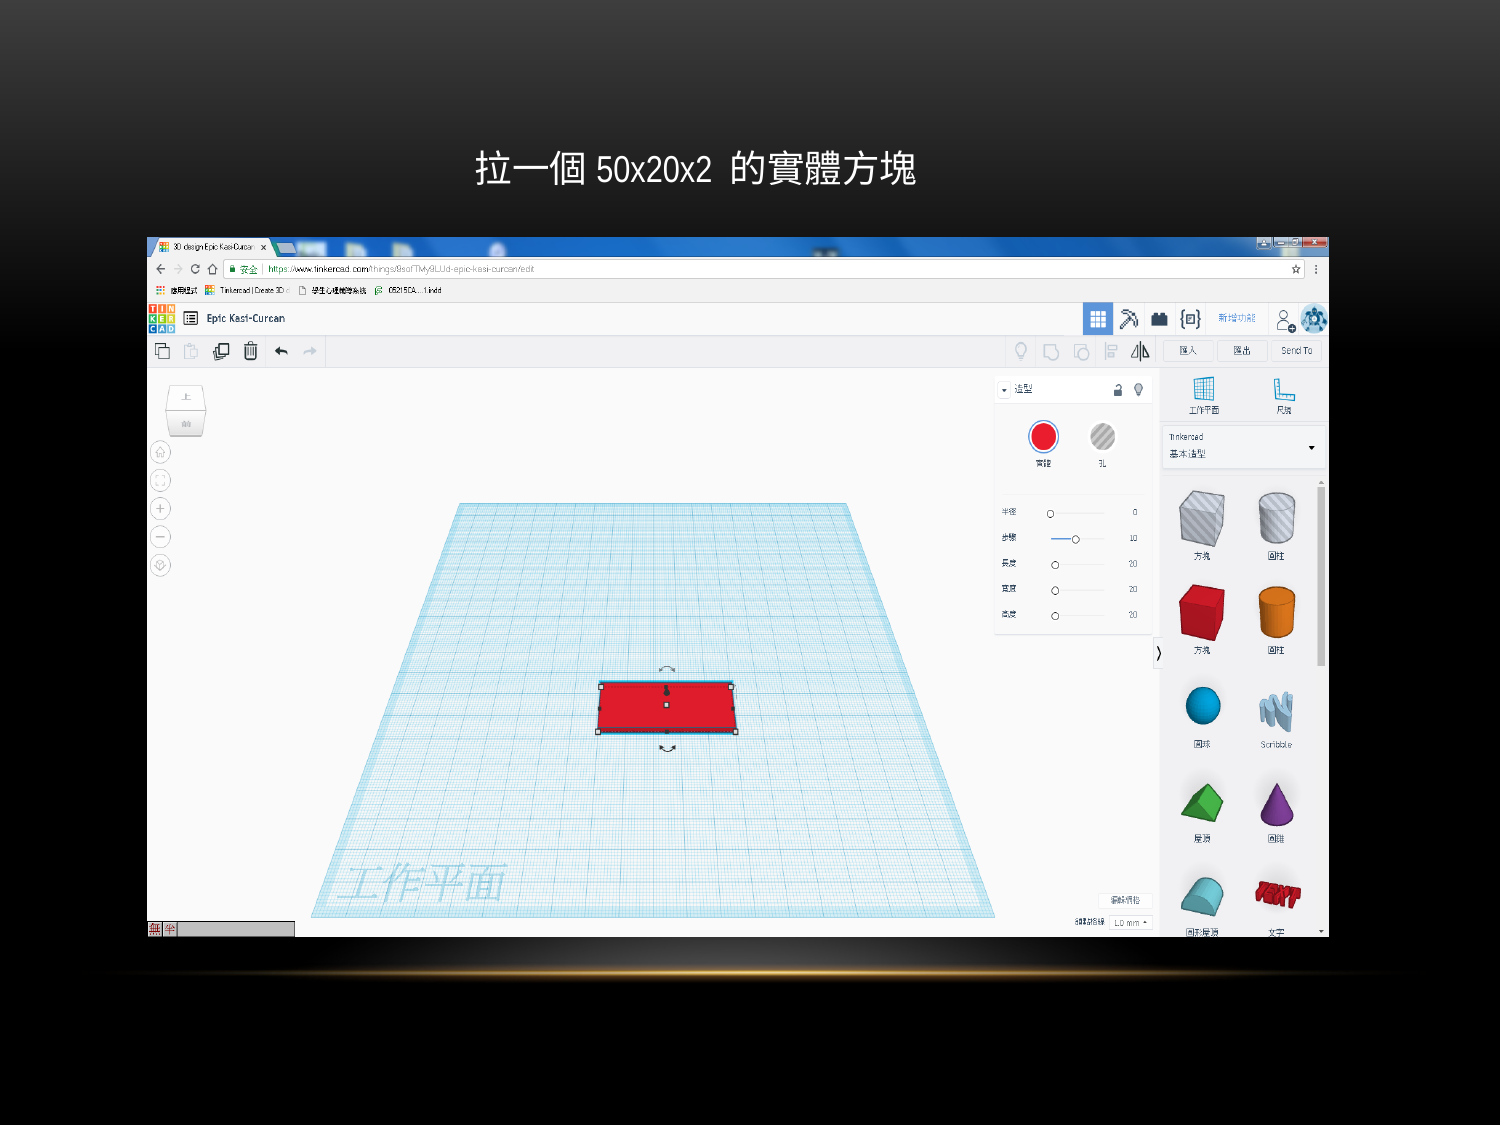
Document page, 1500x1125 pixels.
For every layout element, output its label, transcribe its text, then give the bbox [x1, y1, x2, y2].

picture [0, 0, 1500, 1125]
text_box 拉一個50x20x2 的實體方塊 [460, 137, 933, 197]
